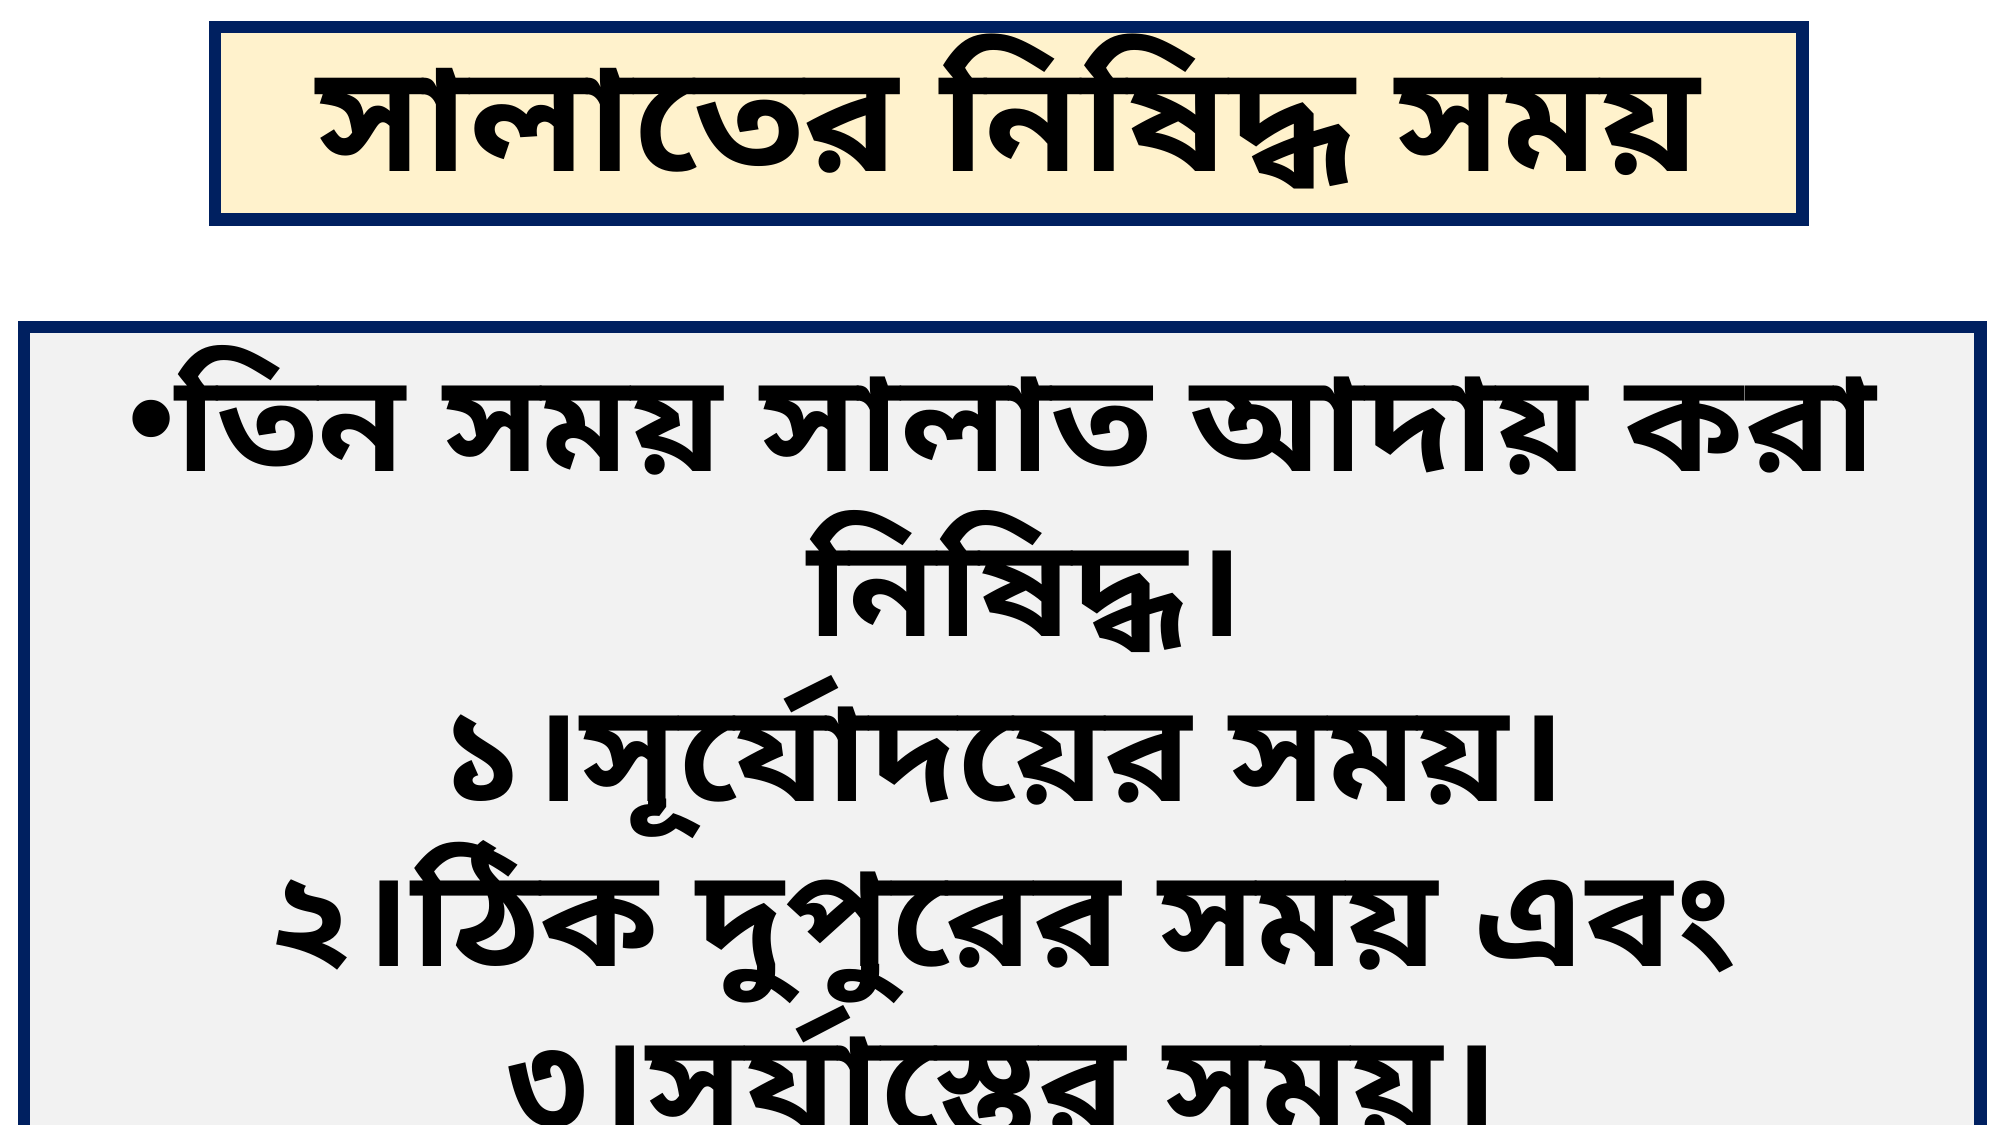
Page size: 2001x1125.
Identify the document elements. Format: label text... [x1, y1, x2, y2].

title সালাতের নিষিদ্ধ সময় [215, 26, 1803, 220]
text_box তিন সময় সালাত আদায় করা নিষিদ্ধ। ১।সূর্যোদয়ের সময়। ২।ঠিক দুপুরের সময় এবং ৩।সূর্যাস্তের সময়। [23, 326, 1981, 1125]
